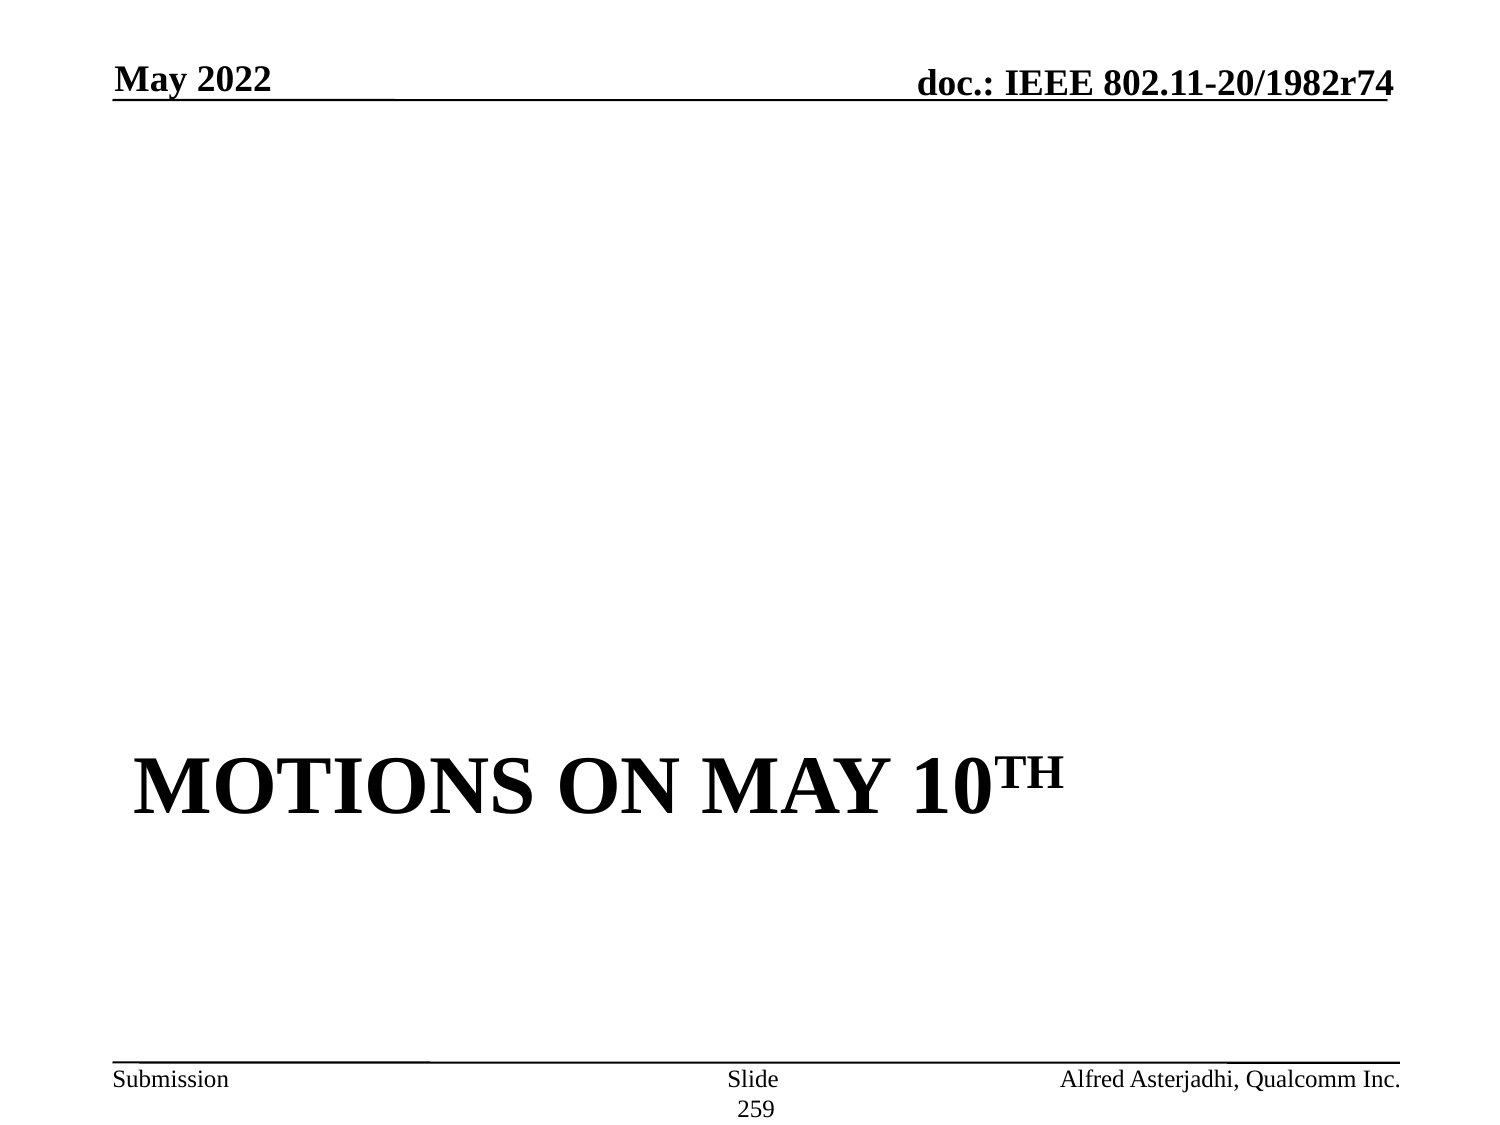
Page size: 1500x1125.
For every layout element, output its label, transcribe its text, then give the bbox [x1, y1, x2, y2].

footer Alfred Asterjadhi, Qualcomm Inc. [878, 1061, 1402, 1093]
slide_number Slide 259 [712, 1061, 800, 1123]
title Motions on May 10th [118, 722, 1394, 947]
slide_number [114, 54, 423, 100]
